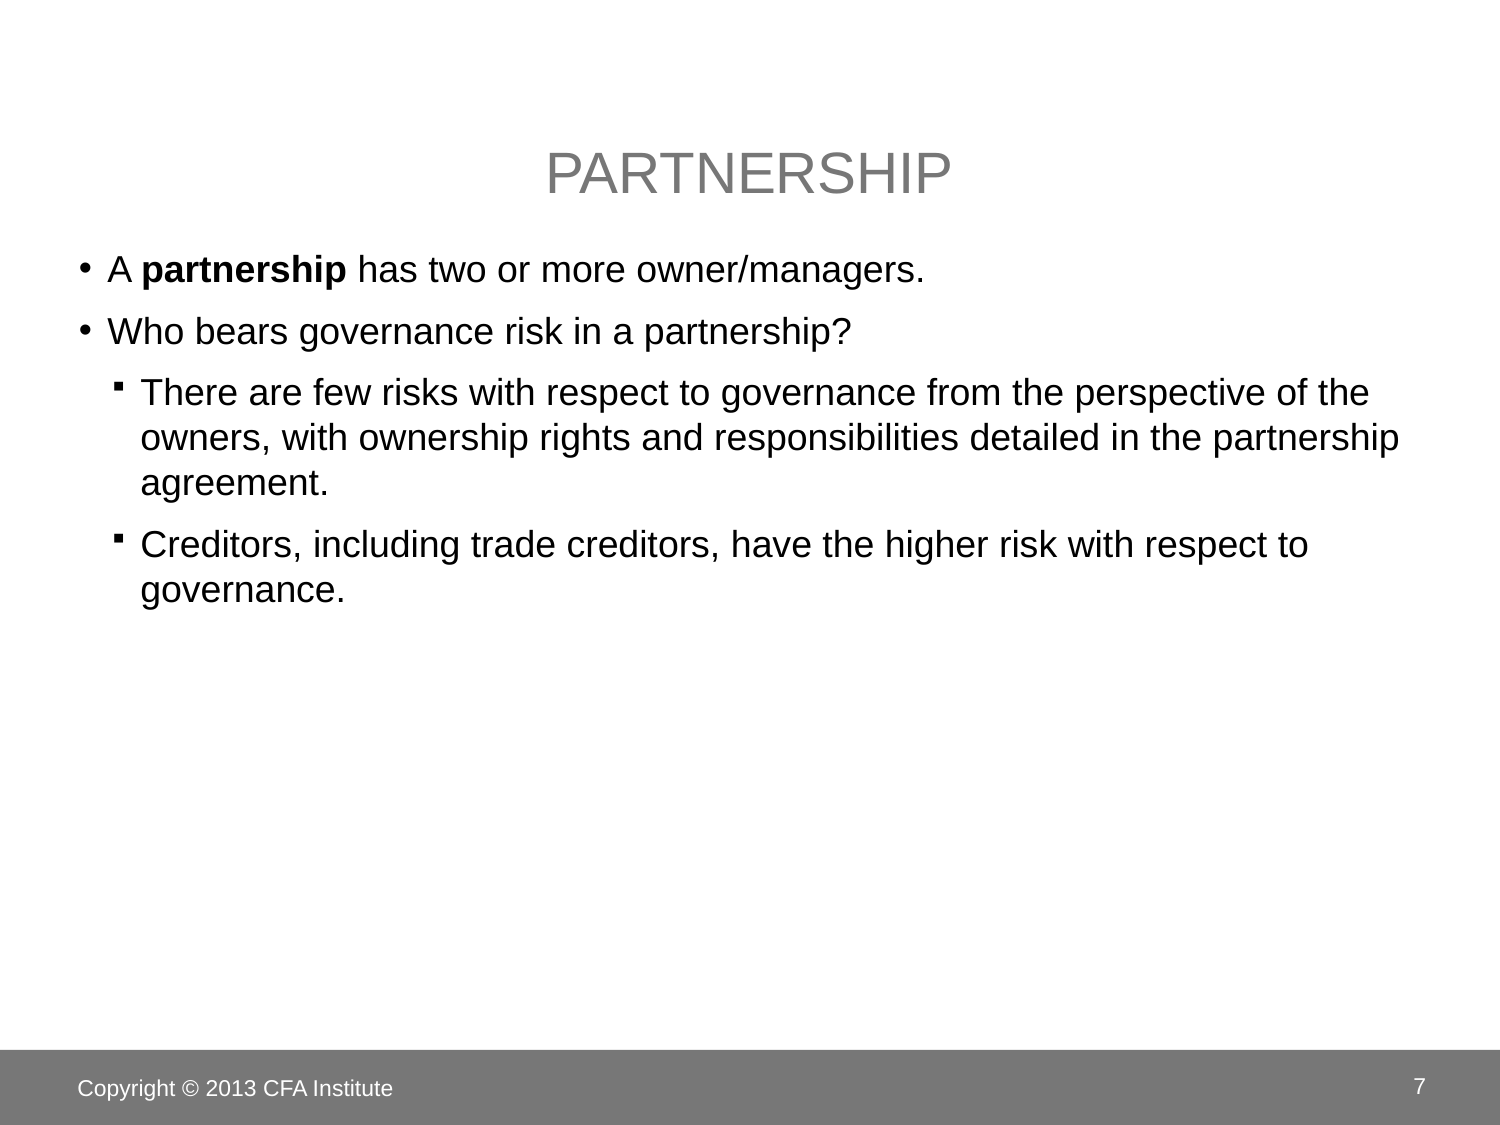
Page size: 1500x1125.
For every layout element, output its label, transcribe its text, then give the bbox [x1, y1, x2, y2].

slide_number 7 [1312, 1055, 1442, 1116]
list A partnership has two or more owner/managers. Who bears governance risk in a partnership? There are few risks with respect to governance from the perspective of the owners, with ownership rights and responsibilities detailed in the partnership agreement. Creditors, including trade creditors, have the higher risk with respect to governance. [62, 237, 1437, 1013]
footer Copyright © 2013 CFA Institute [62, 1054, 538, 1121]
title Partnership [62, 24, 1437, 213]
